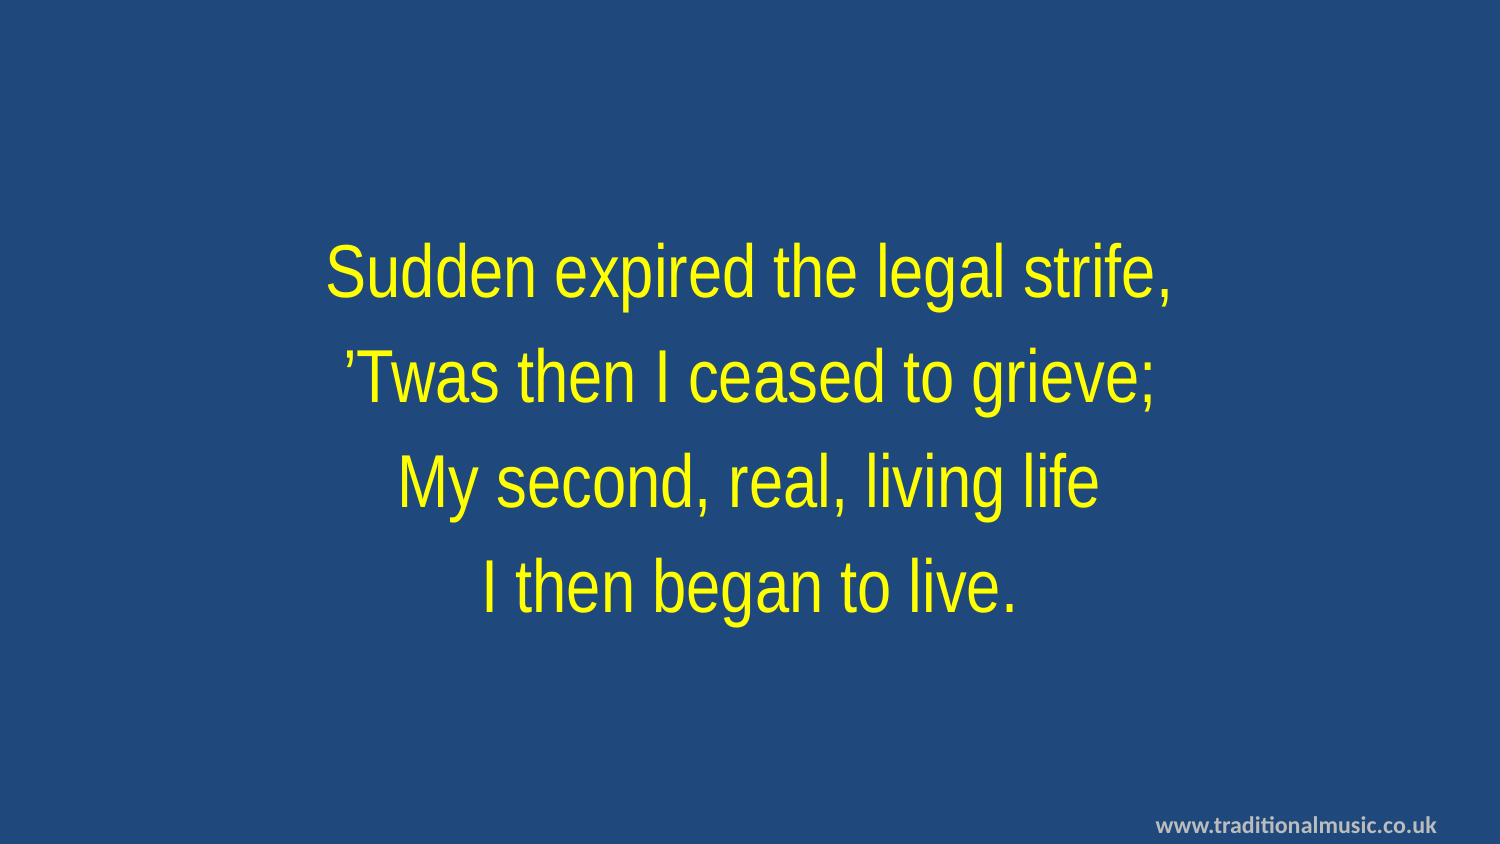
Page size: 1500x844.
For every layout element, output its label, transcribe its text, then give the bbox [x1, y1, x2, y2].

list Sudden expired the legal strife, ’Twas then I ceased to grieve; My second, real, living life I then began to live. [0, 0, 1500, 844]
